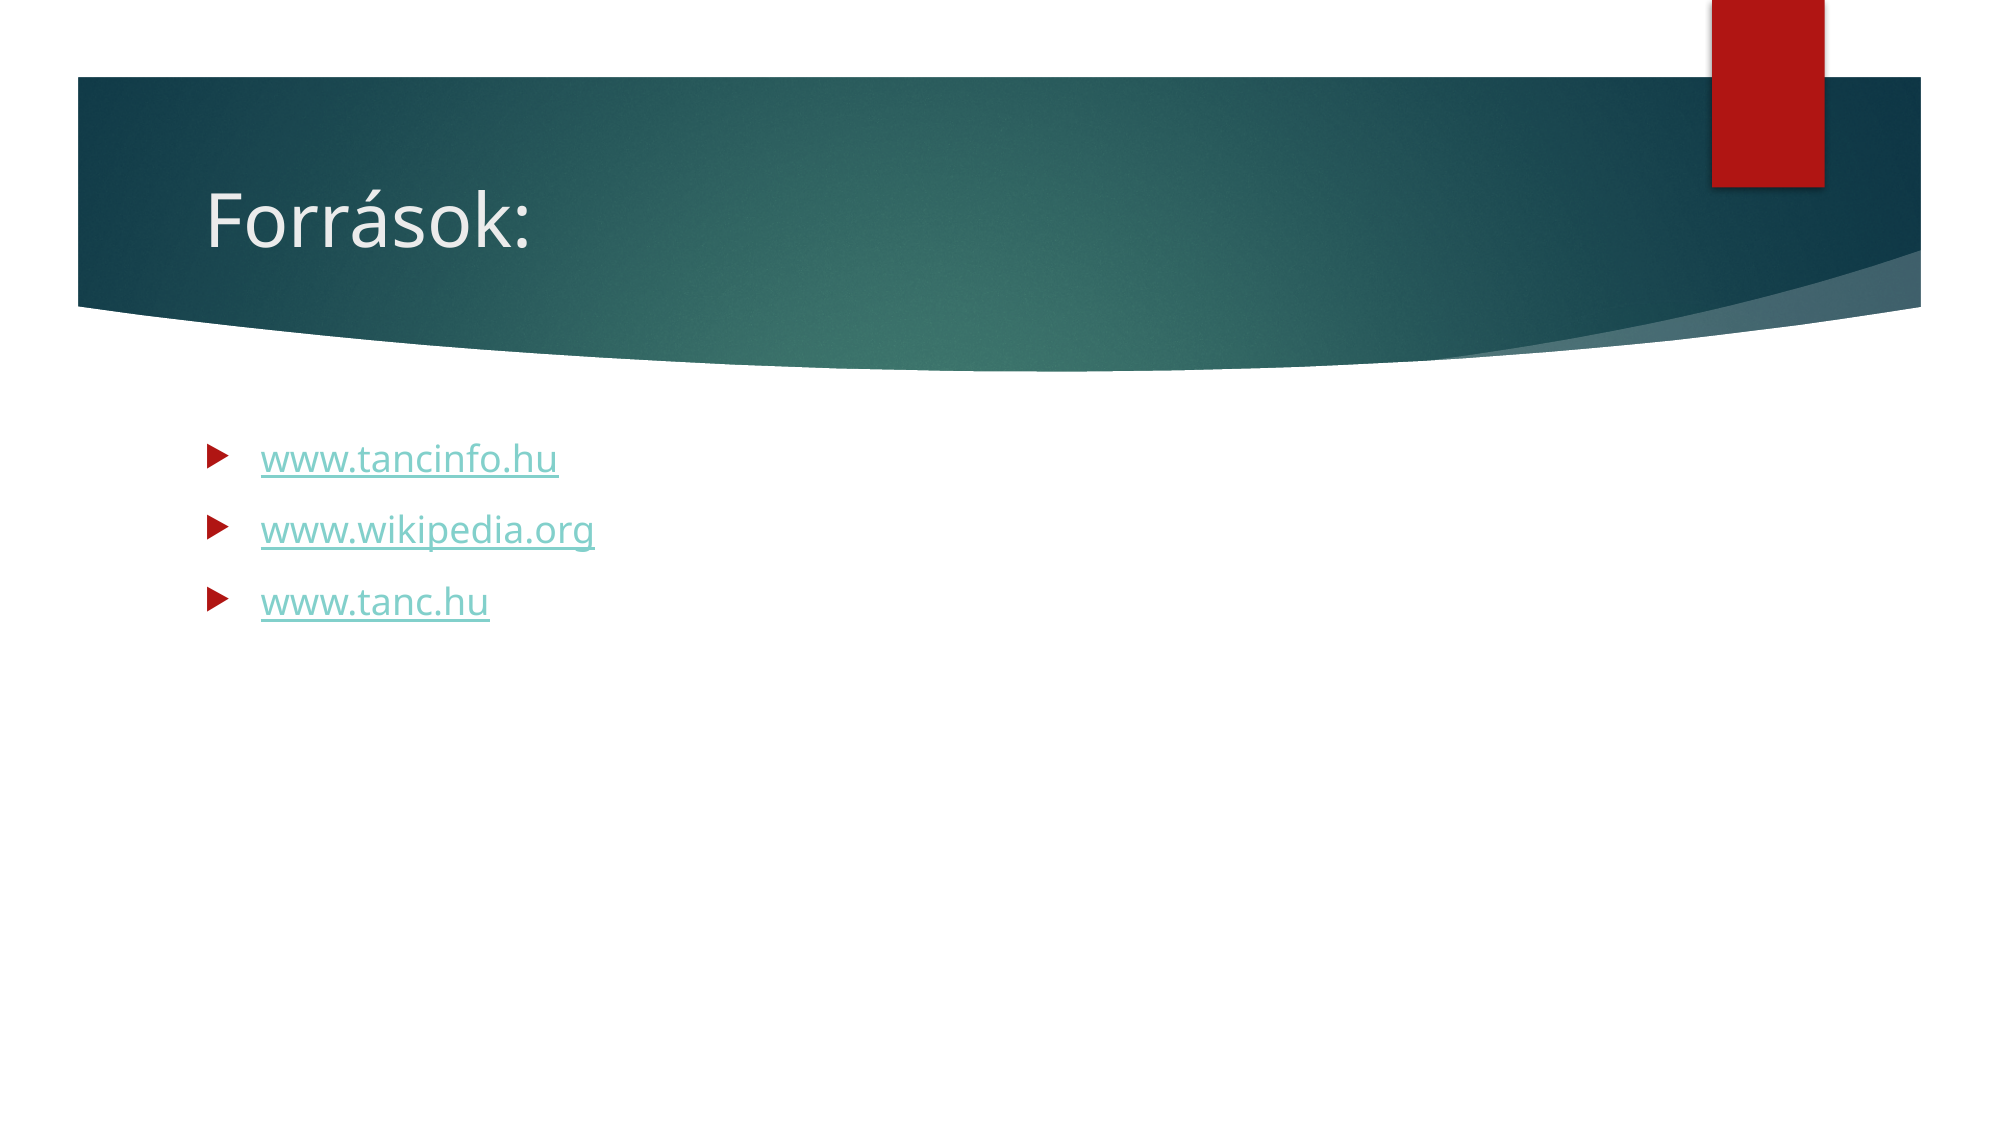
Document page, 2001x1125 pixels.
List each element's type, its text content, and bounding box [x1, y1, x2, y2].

list www.tancinfo.hu www.wikipedia.org www.tanc.hu [189, 427, 1638, 988]
title Források: [189, 159, 1638, 276]
